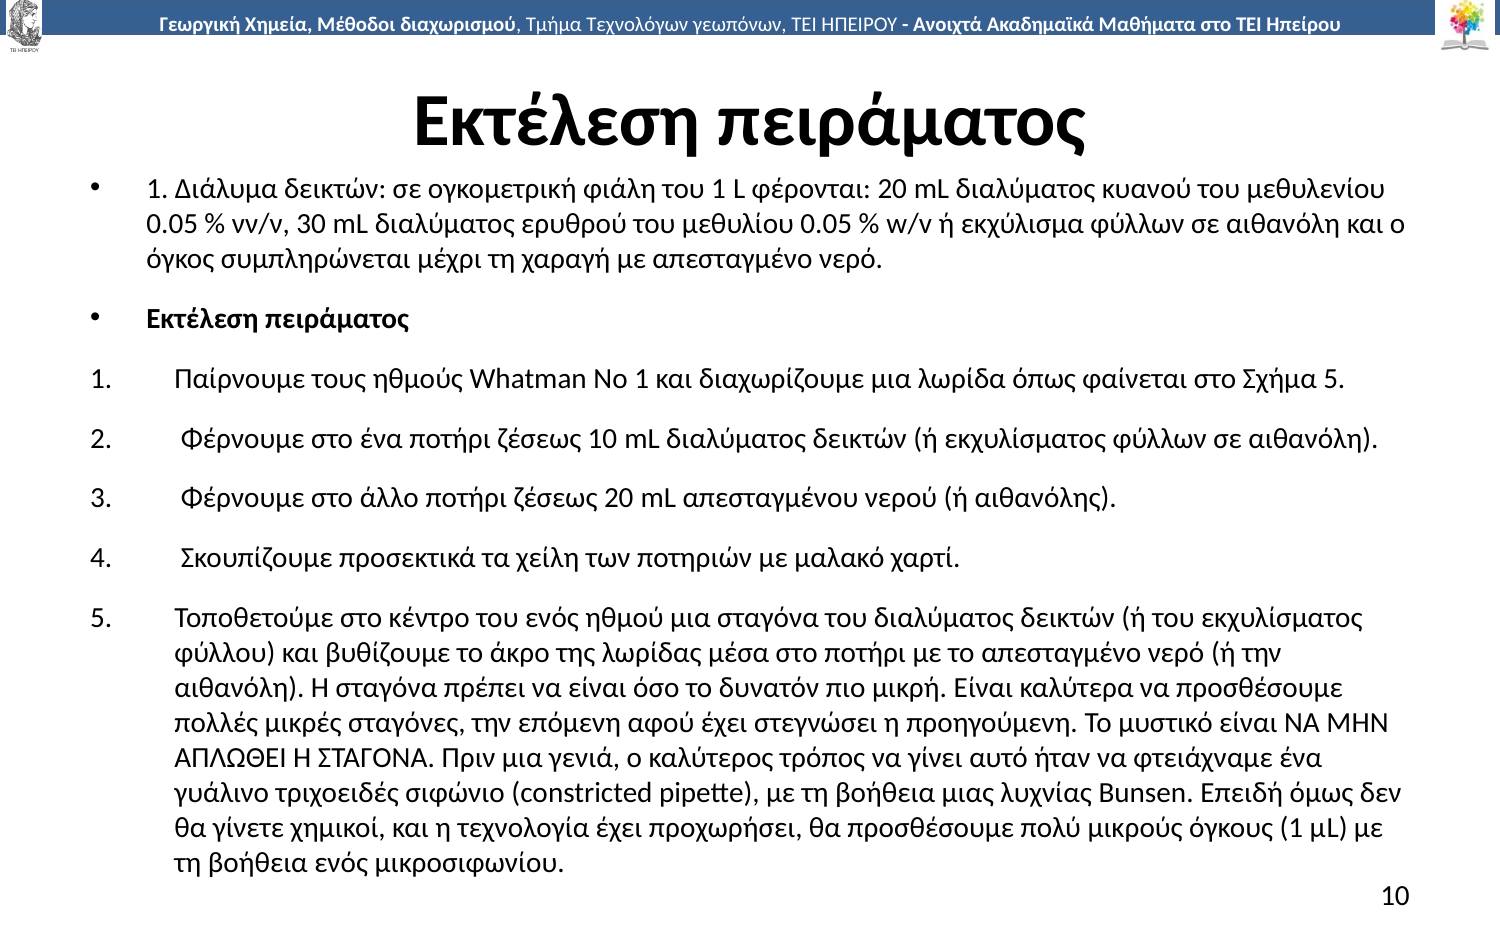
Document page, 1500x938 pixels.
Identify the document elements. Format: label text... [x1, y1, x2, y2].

slide_number 10 [1074, 868, 1425, 919]
picture [1435, 0, 1495, 52]
list 1. Διάλυμα δεικτών: σε ογκομετρική φιάλη του 1 L φέρονται: 20 mL διαλύματος κυανού του μεθυλενίου 0.05 % νν/ν, 30 mL διαλύματος ερυθρού του μεθυλίου 0.05 % w/v ή εκχύλισμα φύλλων σε αιθανόλη και ο όγκος συμπληρώνεται μέχρι τη χαραγή με απεσταγμένο νερό. Εκτέλεση πειράματος Παίρνουμε τους ηθμούς Whatman No 1 και διαχωρίζουμε μια λωρίδα όπως φαίνεται στο Σχήμα 5. Φέρνουμε στο ένα ποτήρι ζέσεως 10 mL διαλύματος δεικτών (ή εκχυλίσματος φύλλων σε αιθανόλη). Φέρνουμε στο άλλο ποτήρι ζέσεως 20 mL απεσταγμένου νερού (ή αιθανόλης). Σκουπίζουμε προσεκτικά τα χείλη των ποτηριών με μαλακό χαρτί. Τοποθετούμε στο κέντρο του ενός ηθμού μια σταγόνα του διαλύματος δεικτών (ή του εκχυλίσματος φύλλου) και βυθίζουμε το άκρο της λωρίδας μέσα στο ποτήρι με το απεσταγμένο νερό (ή την αιθανόλη). Η σταγόνα πρέπει να είναι όσο το δυνατόν πιο μικρή. Είναι καλύτερα να προσθέσουμε πολλές μικρές σταγόνες, την επόμενη αφού έχει στεγνώσει η προηγούμενη. Το μυστικό είναι ΝΑ ΜΗΝ ΑΠΛΩΘΕΙ Η ΣΤΑΓΟΝΑ. Πριν μια γενιά, ο καλύτερος τρόπος να γίνει αυτό ήταν να φτειάχναμε ένα γυάλινο τριχοειδές σιφώνιο (constricted pipette), με τη βοήθεια μιας λυχνίας Bunsen. Επειδή όμως δεν θα γίνετε χημικοί, και η τεχνολογία έχει προχωρήσει, θα προσθέσουμε πολύ μικρούς όγκους (1 μL) με τη βοήθεια ενός μικροσιφωνίου. [75, 161, 1425, 894]
picture [6, 0, 42, 54]
title Εκτέλεση πειράματος [75, 37, 1425, 161]
